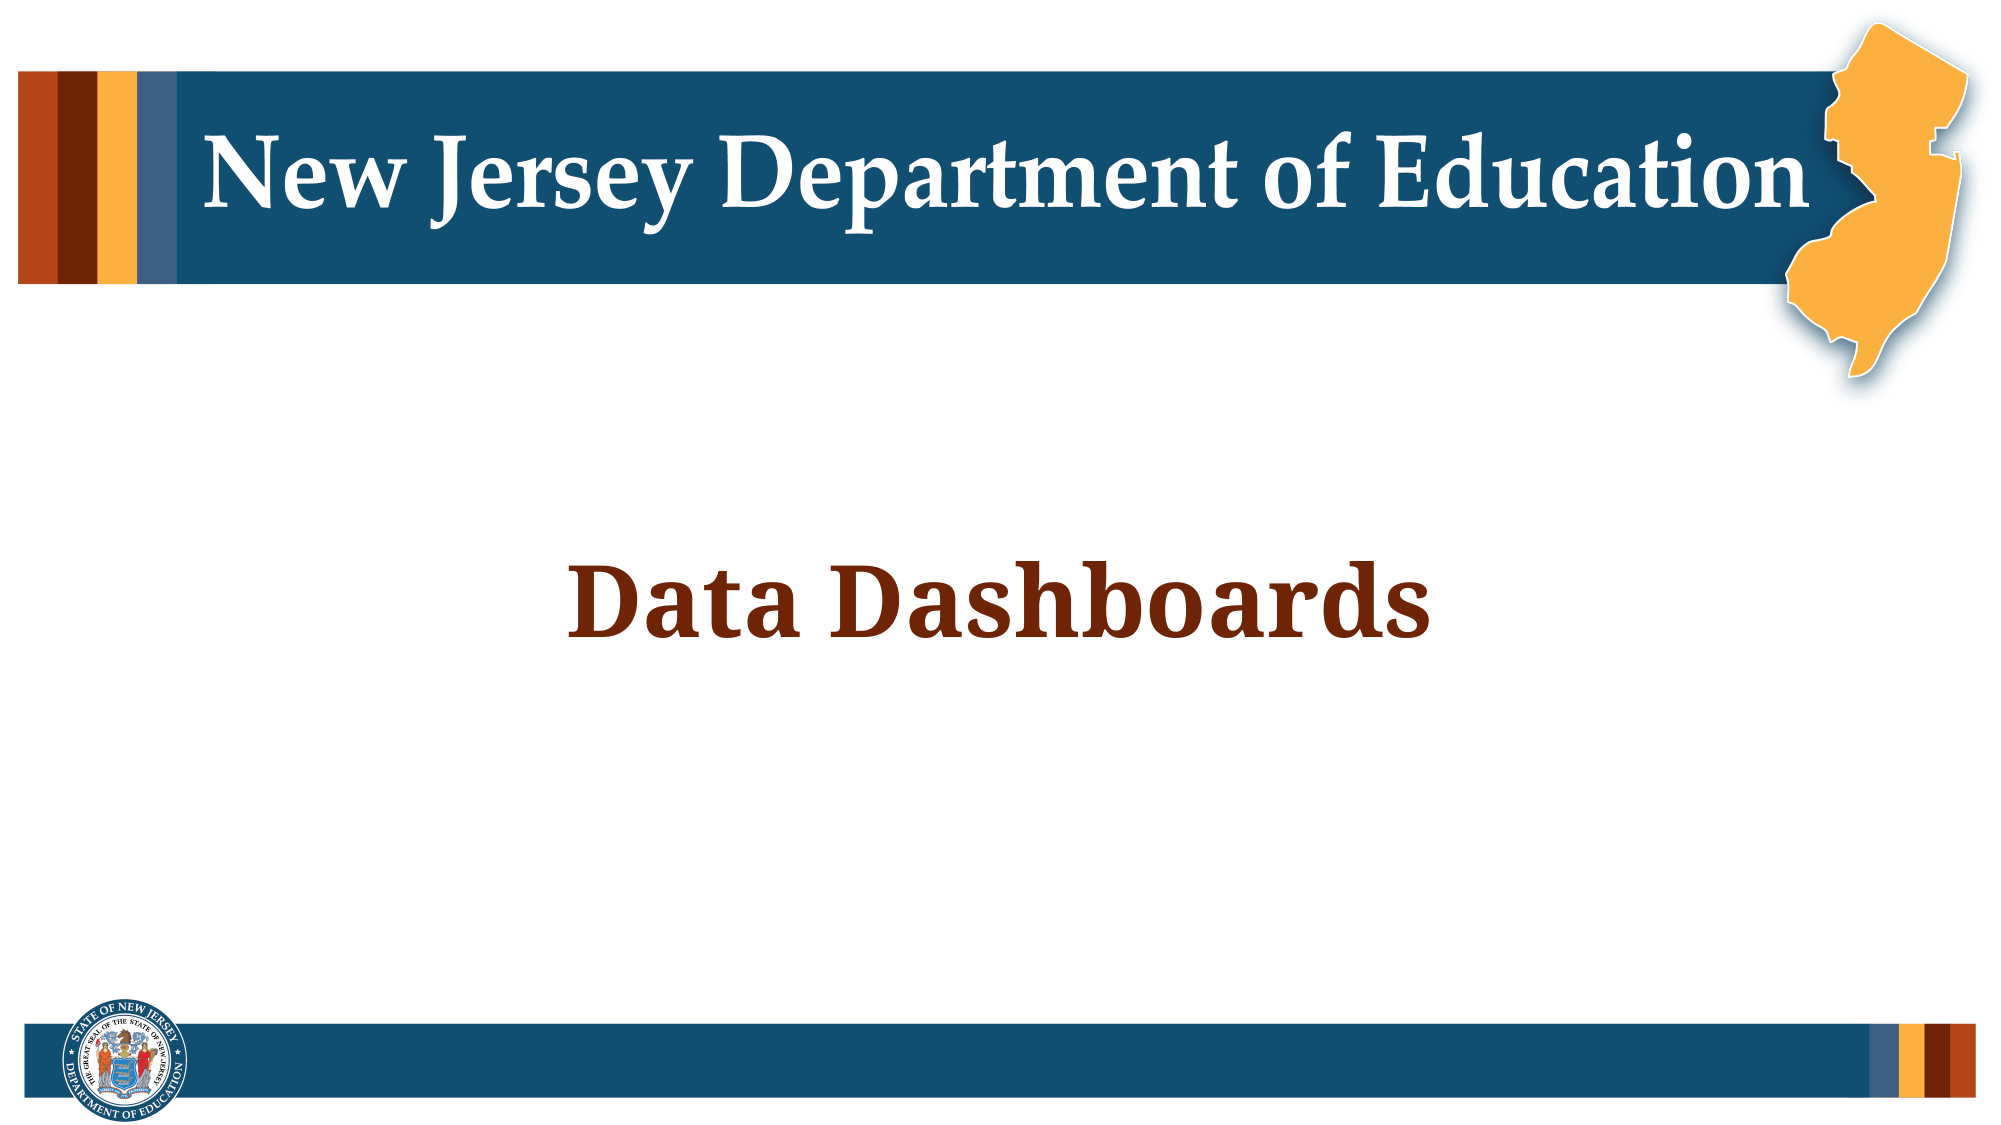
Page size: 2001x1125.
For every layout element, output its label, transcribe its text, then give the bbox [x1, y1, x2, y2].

picture [24, 997, 1976, 1124]
title Data Dashboards [0, 456, 2000, 667]
picture [18, 0, 2000, 418]
